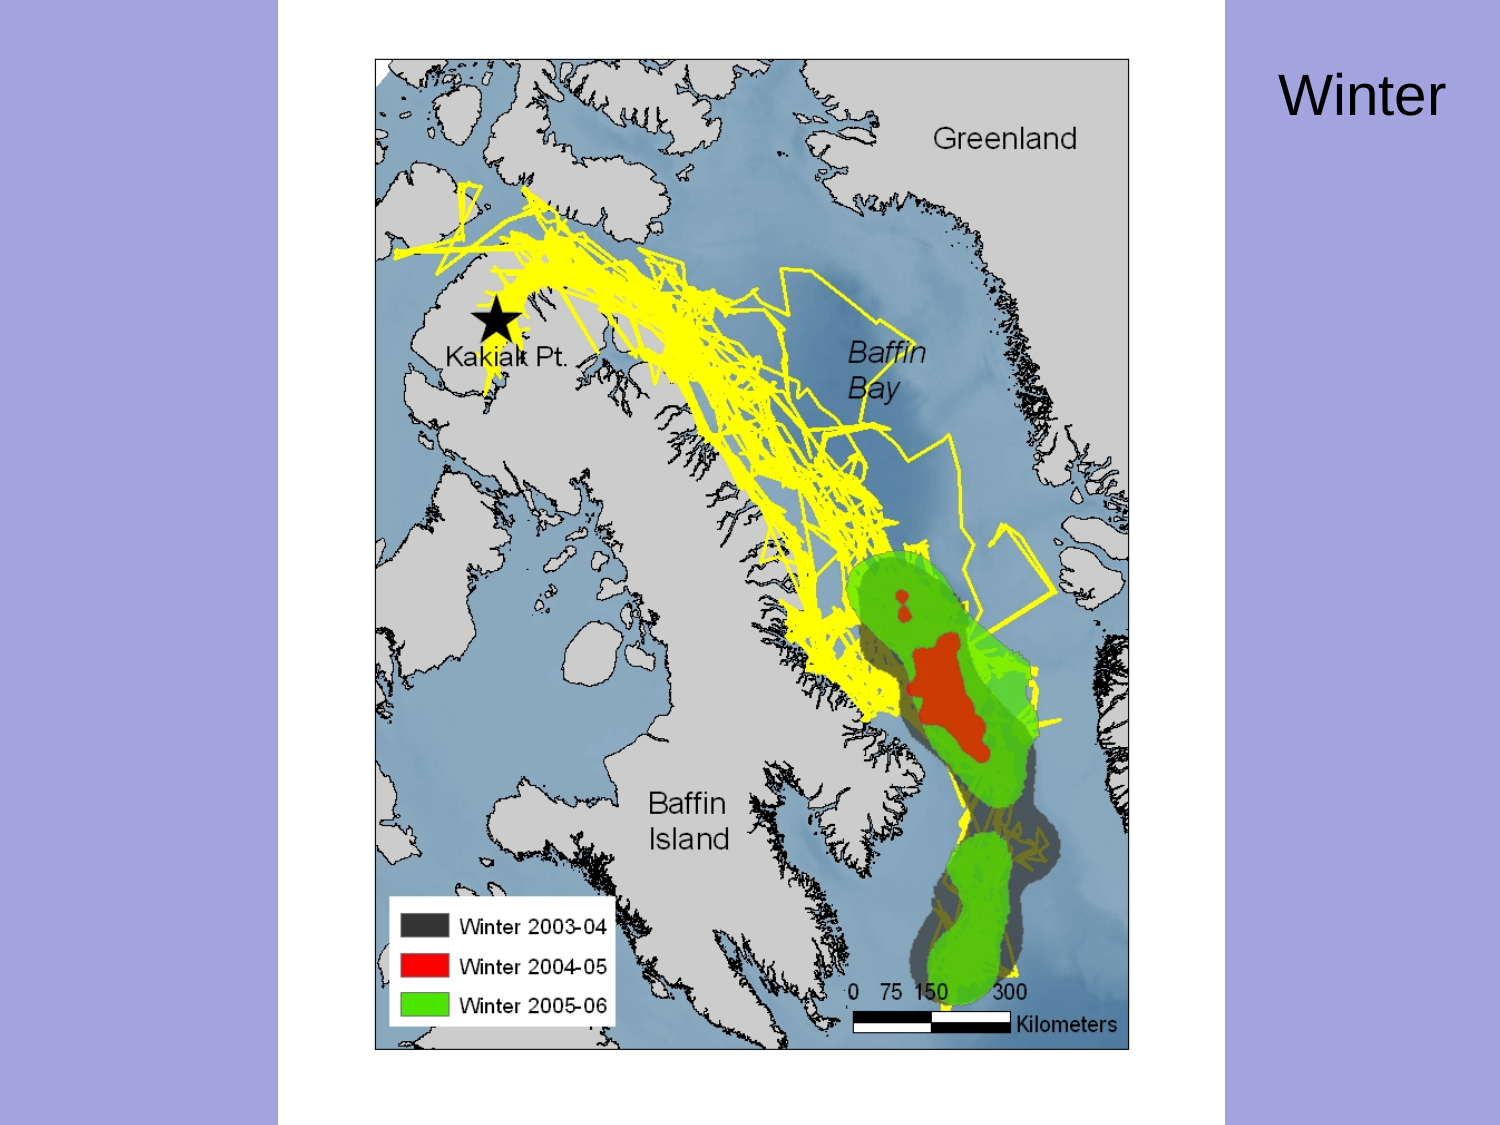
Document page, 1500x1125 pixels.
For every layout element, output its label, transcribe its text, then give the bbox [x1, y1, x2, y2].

picture [278, 0, 1226, 1125]
text_box Winter [1263, 50, 1463, 135]
